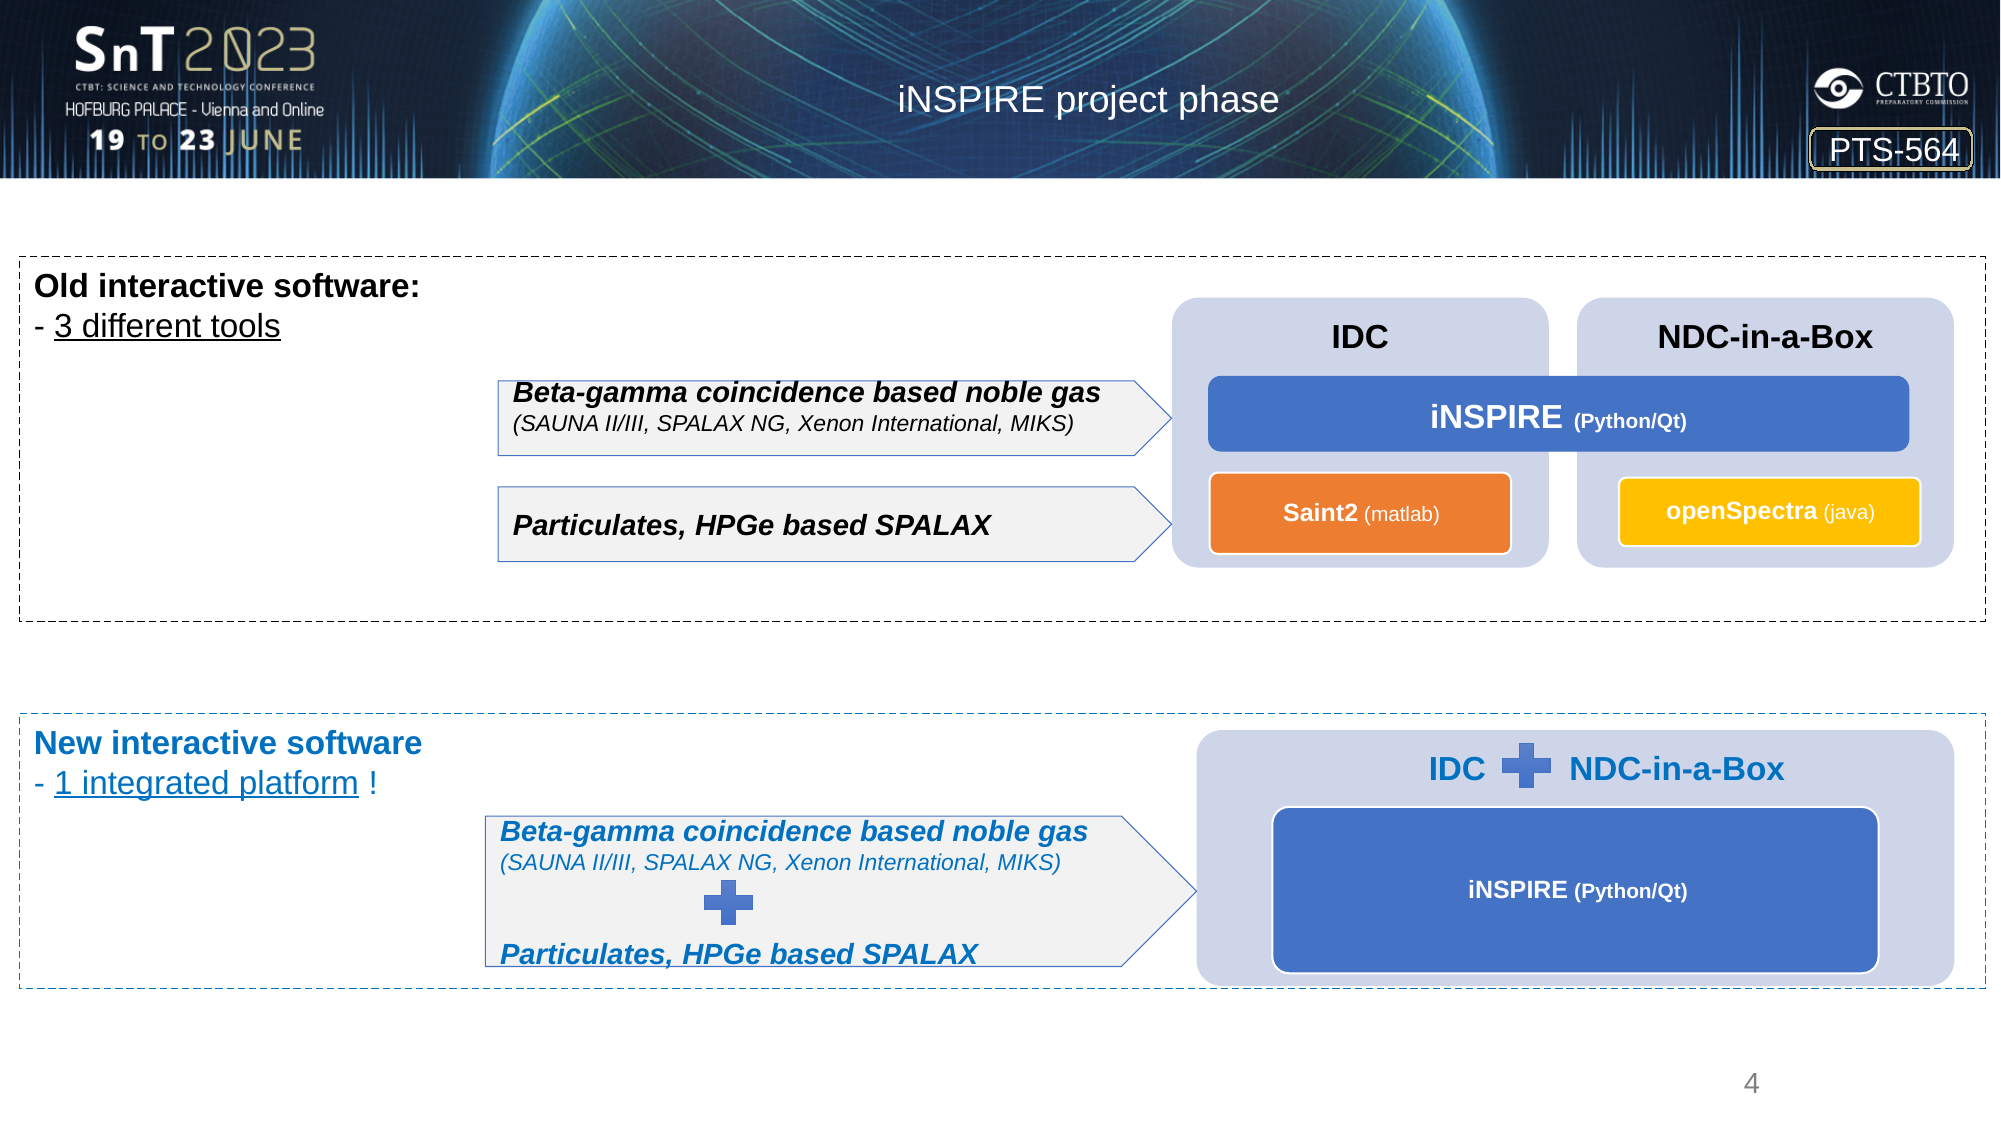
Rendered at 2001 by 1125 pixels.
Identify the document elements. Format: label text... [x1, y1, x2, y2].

text_box Beta-gamma coincidence based noble gas (SAUNA II/III, SPALAX NG, Xenon International, MIKS) [497, 380, 1171, 457]
text_box PTS-564 [1769, 128, 2000, 176]
text_box iNSPIRE project phase [853, 67, 1681, 128]
picture [0, 0, 2001, 1125]
text_box New interactive software - 1 integrated platform ! [19, 713, 1986, 989]
text_box Beta-gamma coincidence based noble gas (SAUNA II/III, SPALAX NG, Xenon International, MIKS) Particulates, HPGe based SPALAX [484, 815, 1196, 968]
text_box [1171, 297, 1955, 568]
text_box [704, 880, 753, 925]
text_box 4 [1425, 1056, 1775, 1117]
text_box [1196, 730, 1955, 986]
text_box Particulates, HPGe based SPALAX [497, 486, 1171, 563]
text_box Old interactive software: - 3 different tools [19, 256, 1986, 622]
